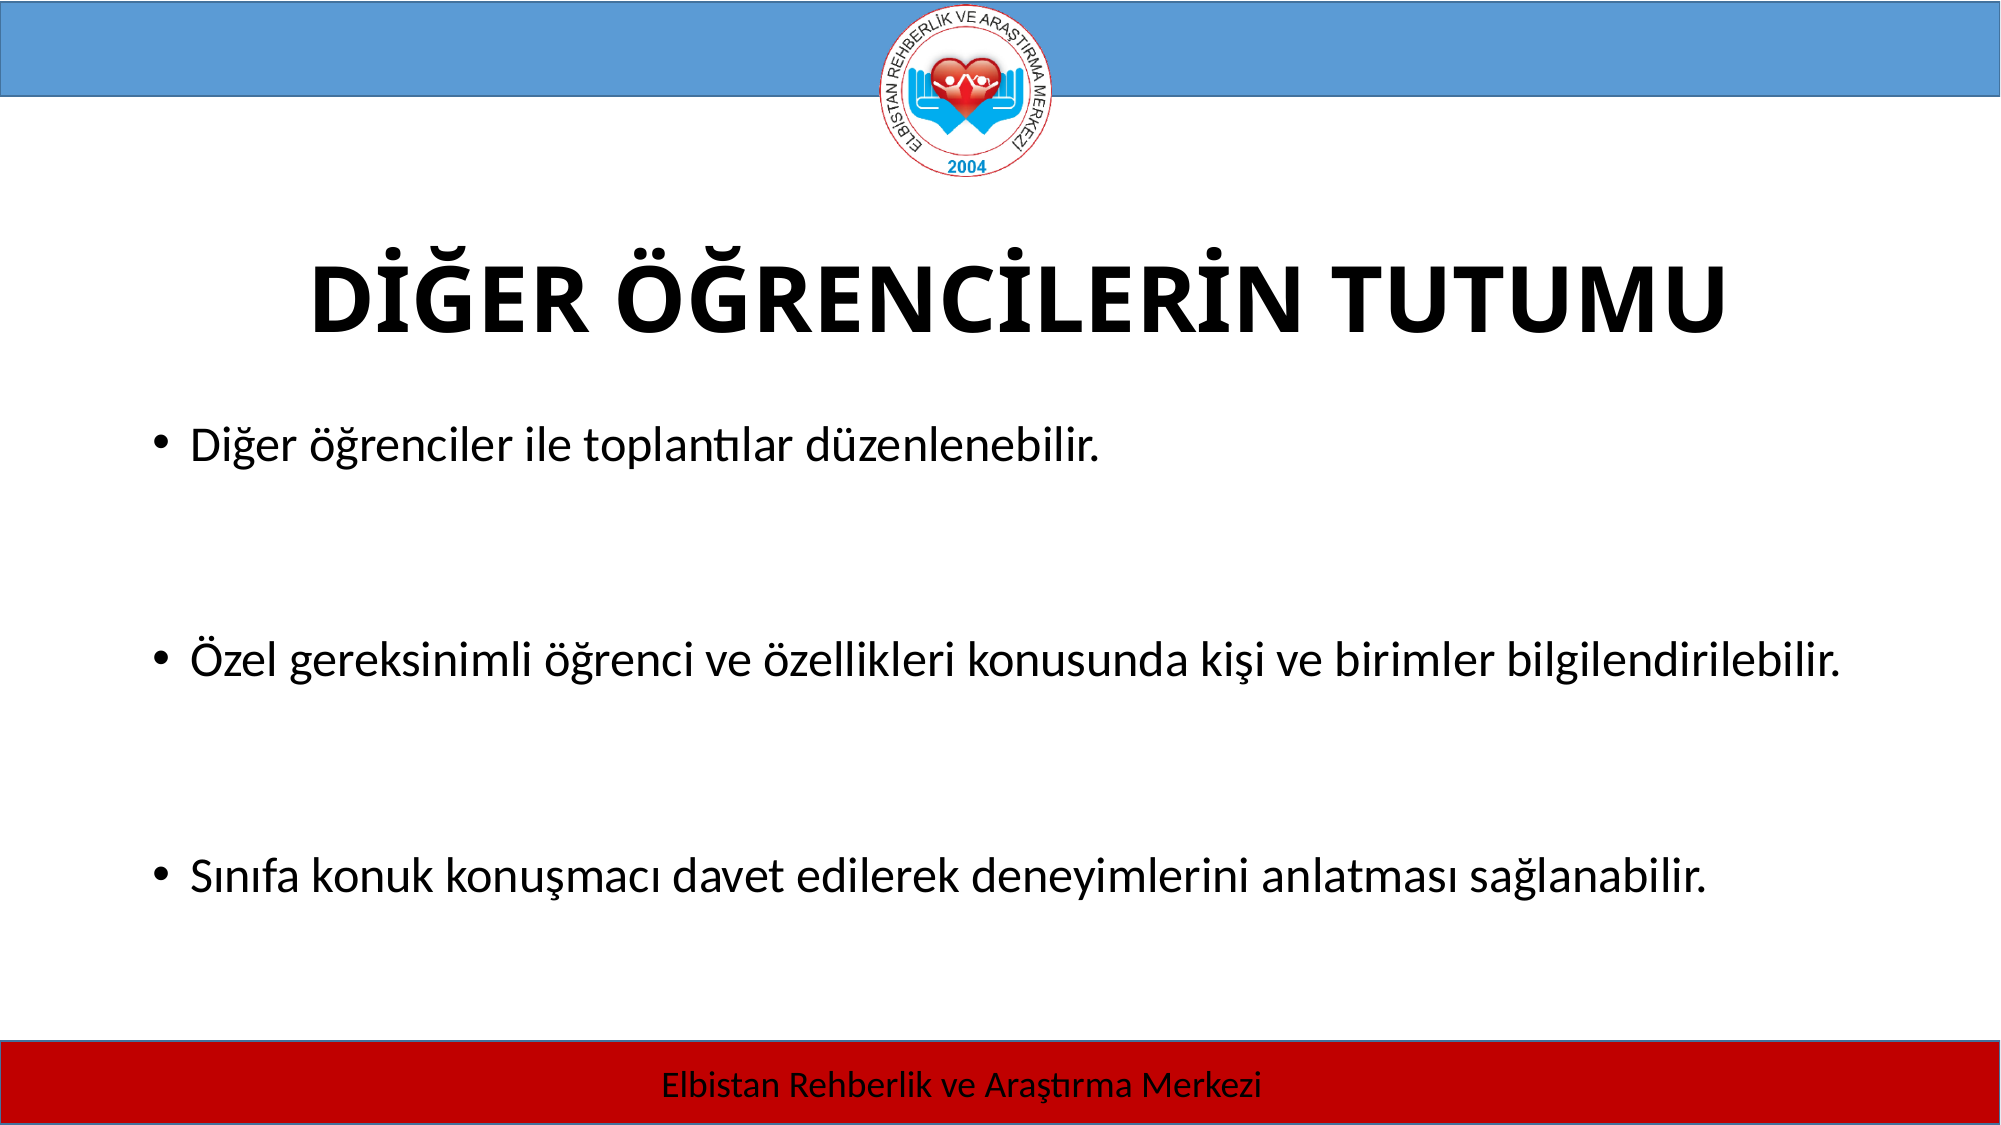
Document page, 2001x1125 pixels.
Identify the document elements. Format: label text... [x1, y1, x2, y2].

list Diğer öğrenciler ile toplantılar düzenlenebilir. Özel gereksinimli öğrenci ve özellikleri konusunda kişi ve birimler bilgilendirilebilir. Sınıfa konuk konuşmacı davet edilerek deneyimlerini anlatması sağlanabilir. [137, 373, 1863, 978]
picture [879, 4, 1052, 177]
title DİĞER ÖĞRENCİLERİN TUTUMU [157, 196, 1883, 409]
